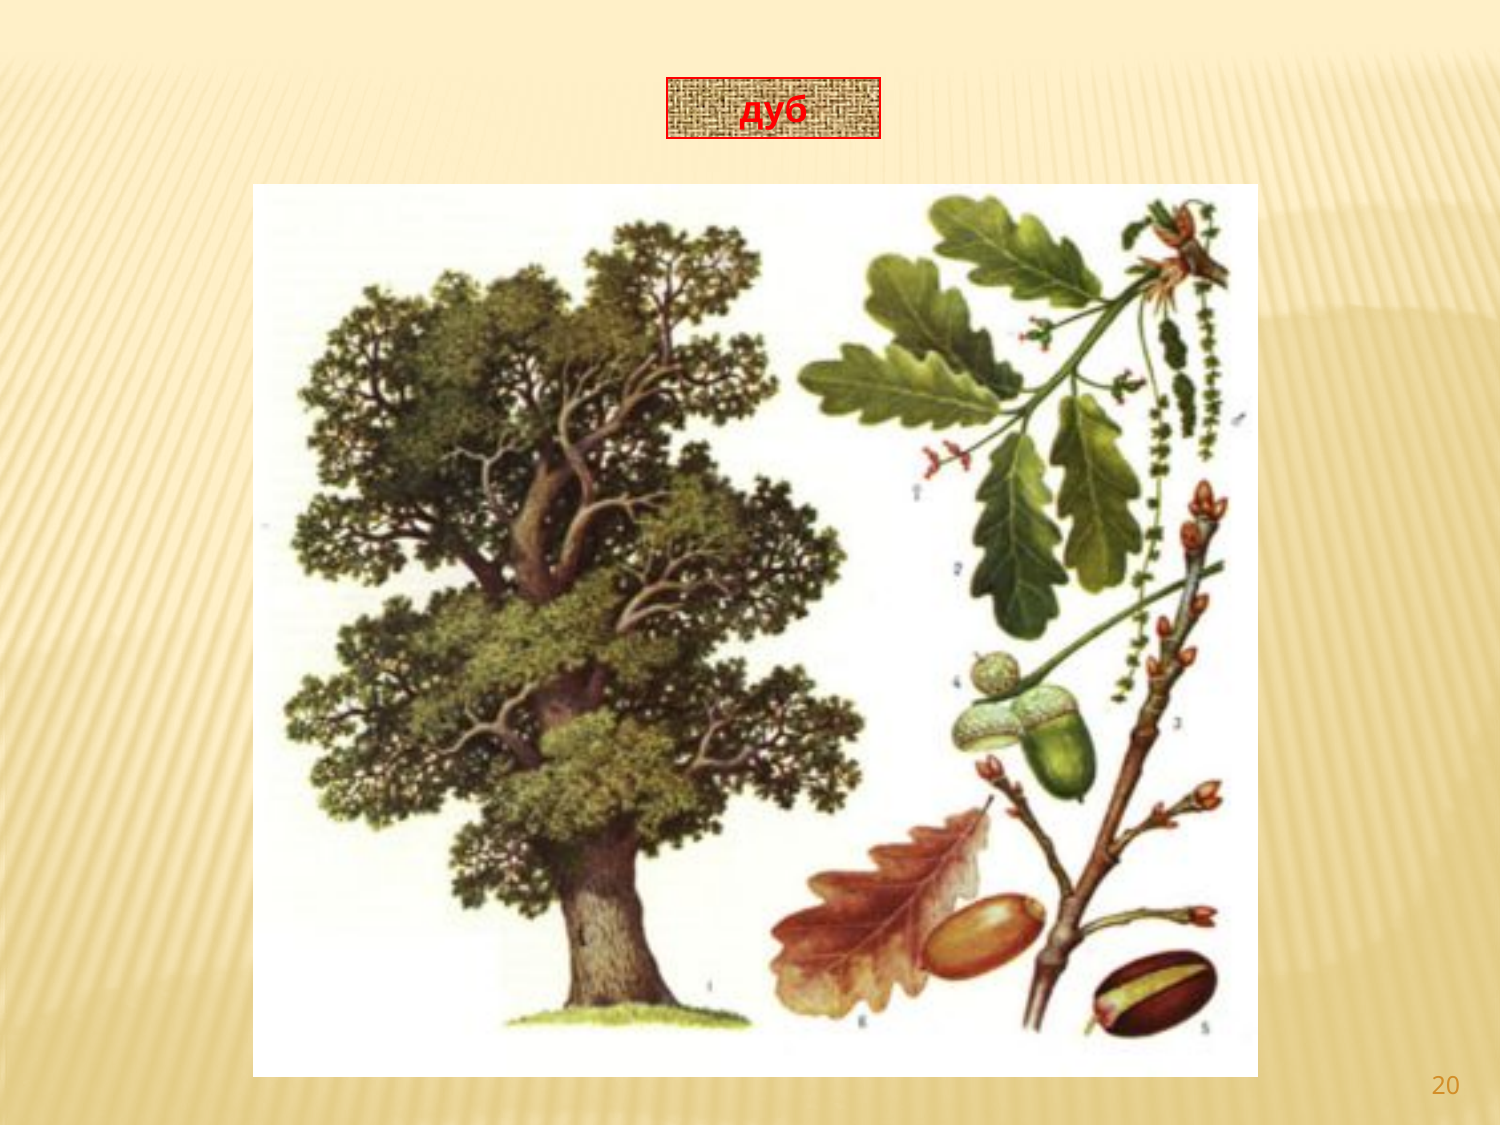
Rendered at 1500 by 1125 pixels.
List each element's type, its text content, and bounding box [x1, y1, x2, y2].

text_box дуб [667, 78, 880, 138]
slide_number 20 [1350, 1062, 1475, 1103]
picture [253, 184, 1259, 1078]
